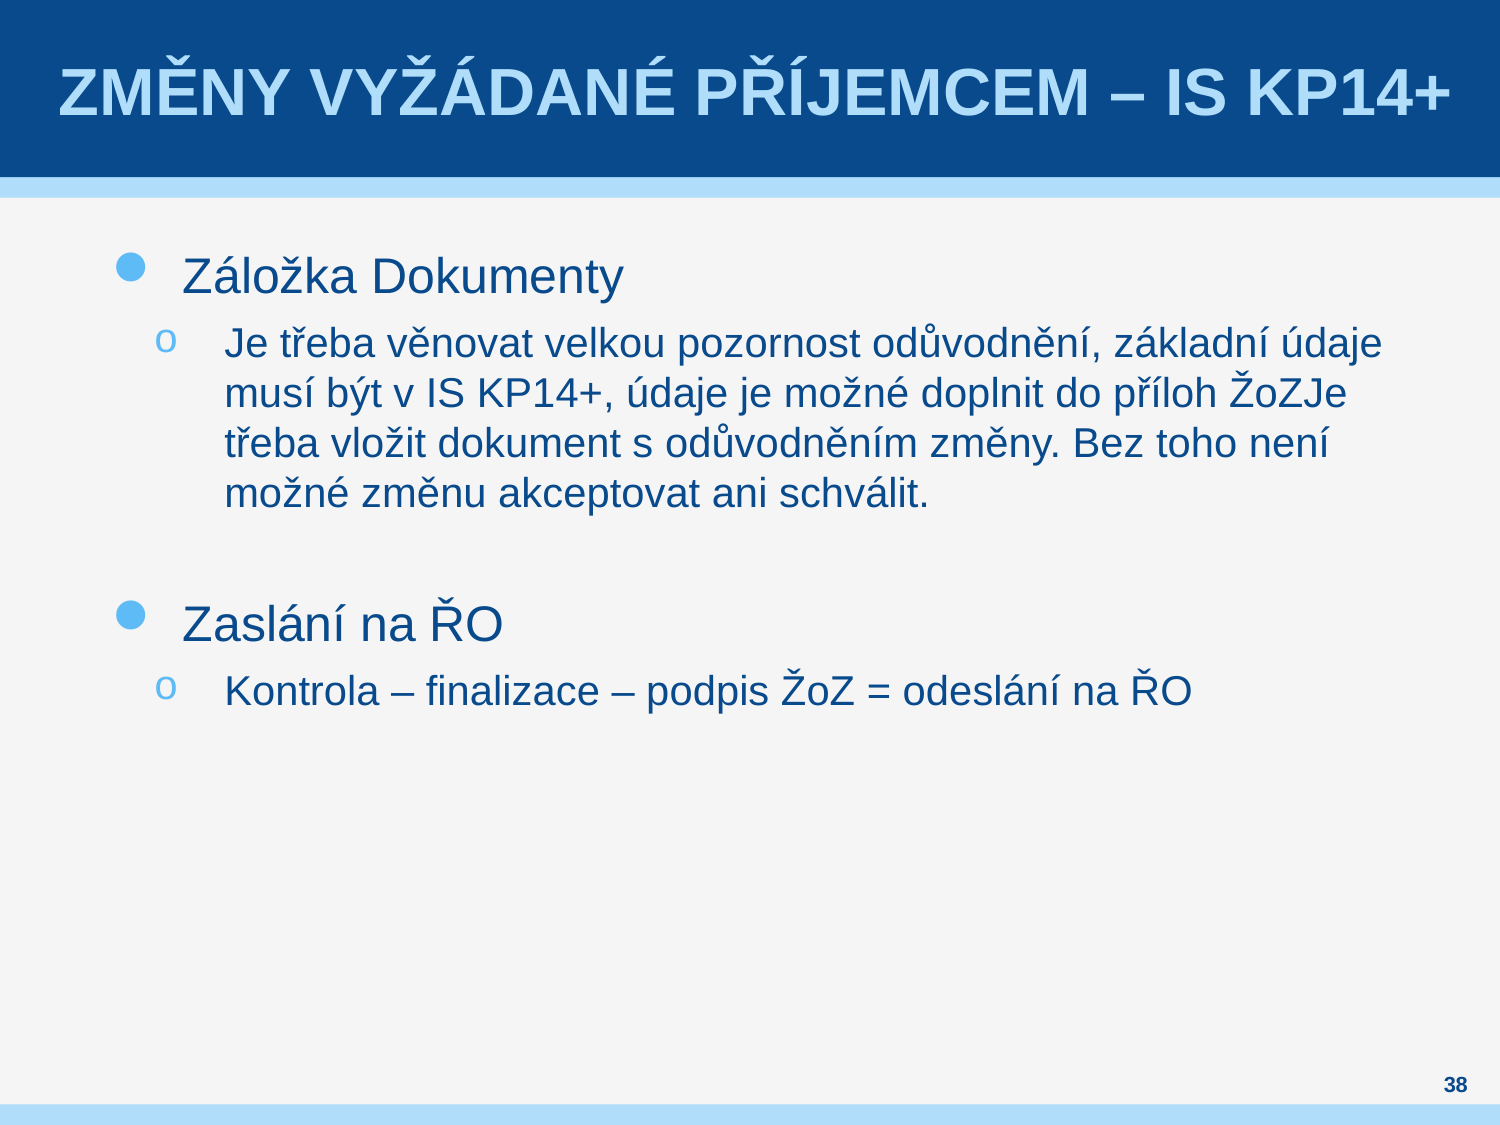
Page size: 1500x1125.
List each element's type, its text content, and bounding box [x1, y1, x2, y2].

list Záložka Dokumenty Je třeba věnovat velkou pozornost odůvodnění, základní údaje musí být v IS KP14+, údaje je možné doplnit do příloh ŽoZJe třeba vložit dokument s odůvodněním změny. Bez toho není možné změnu akceptovat ani schválit. Zaslání na ŘO Kontrola – finalizace – podpis ŽoZ = odeslání na ŘO [112, 243, 1412, 1071]
slide_number 38 [1417, 1068, 1495, 1099]
title Změny vyžádané příjemcem – IS KP14+ [53, 0, 1483, 178]
